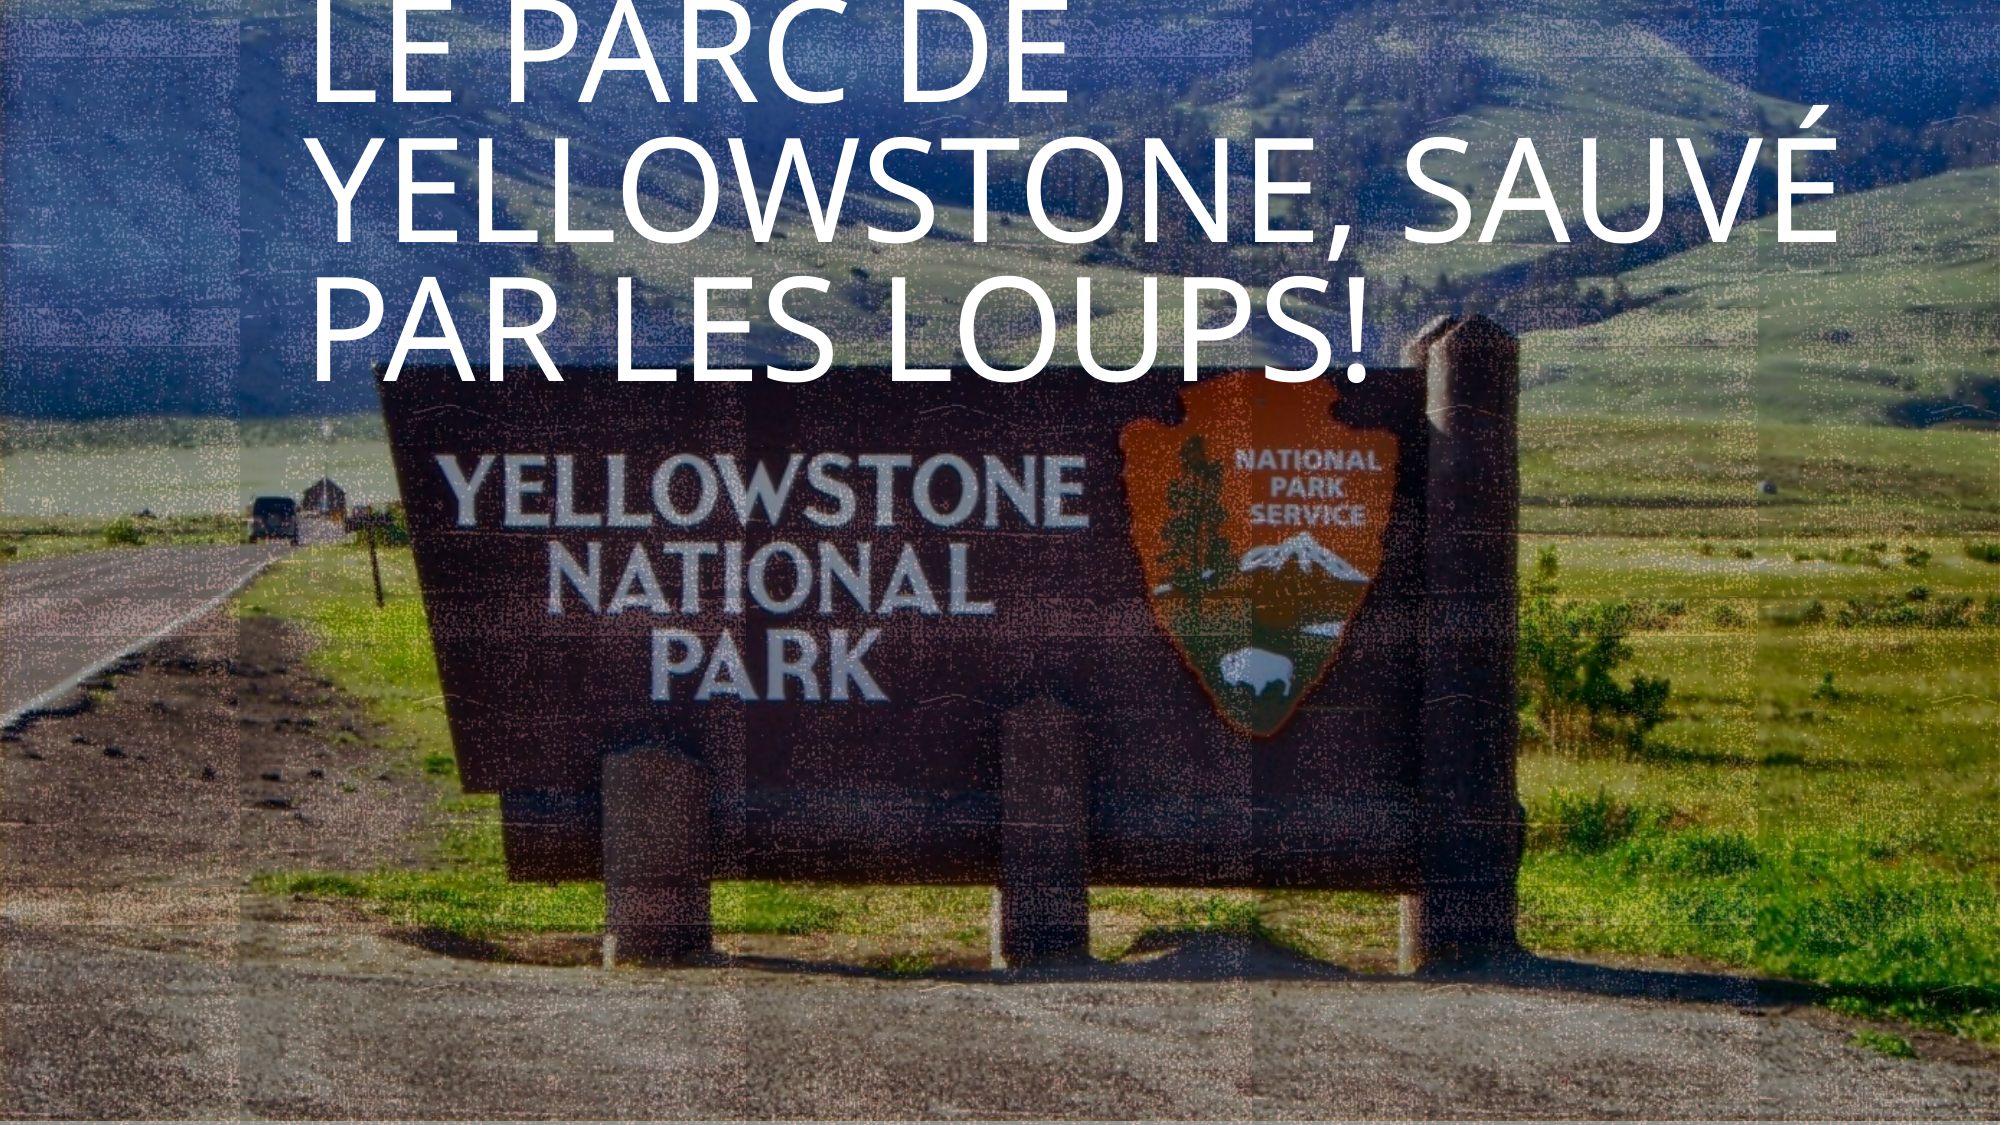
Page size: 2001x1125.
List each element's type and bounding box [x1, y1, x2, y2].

picture [1, 0, 1997, 1121]
text_box [0, 1121, 2000, 1125]
